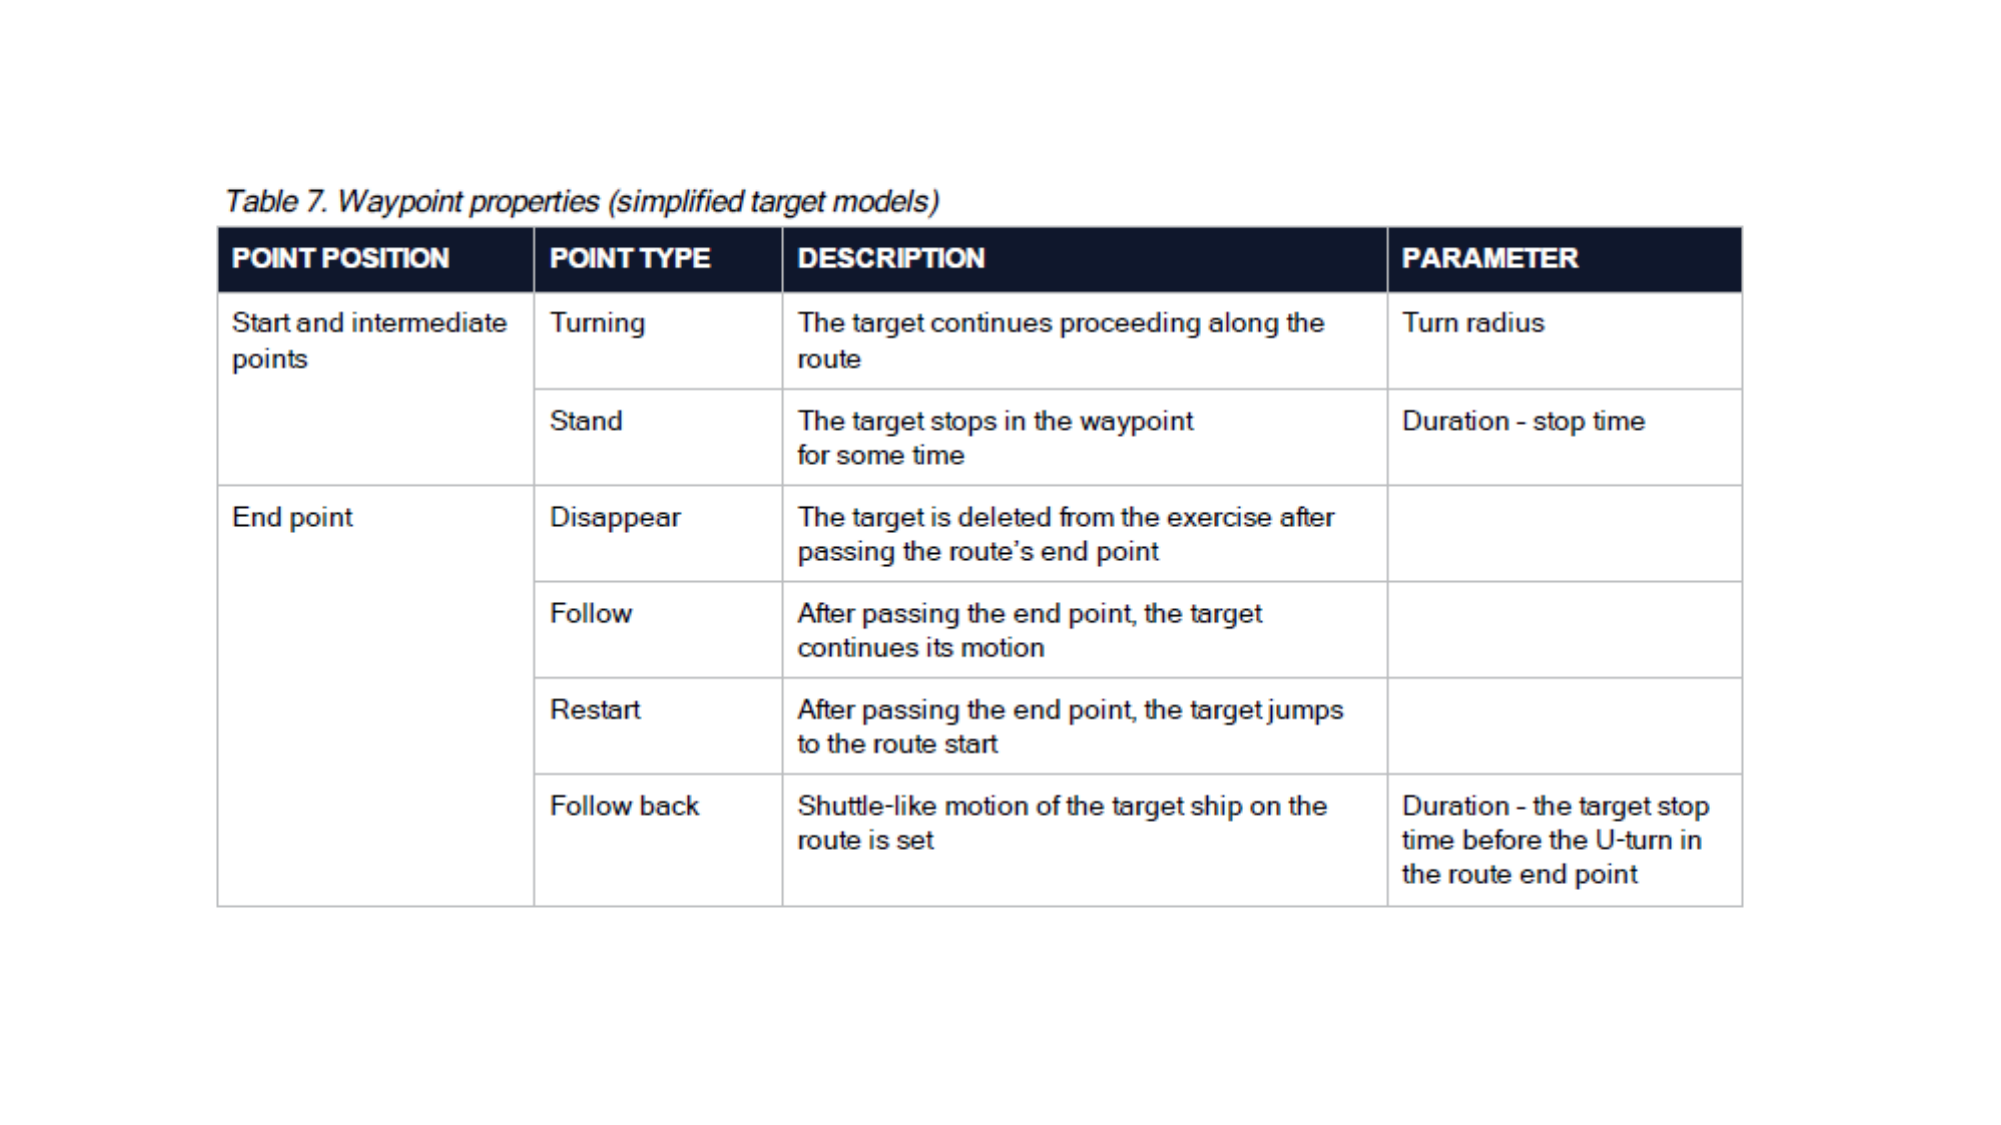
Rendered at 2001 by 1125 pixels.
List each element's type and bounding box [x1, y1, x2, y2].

picture [197, 160, 1776, 952]
